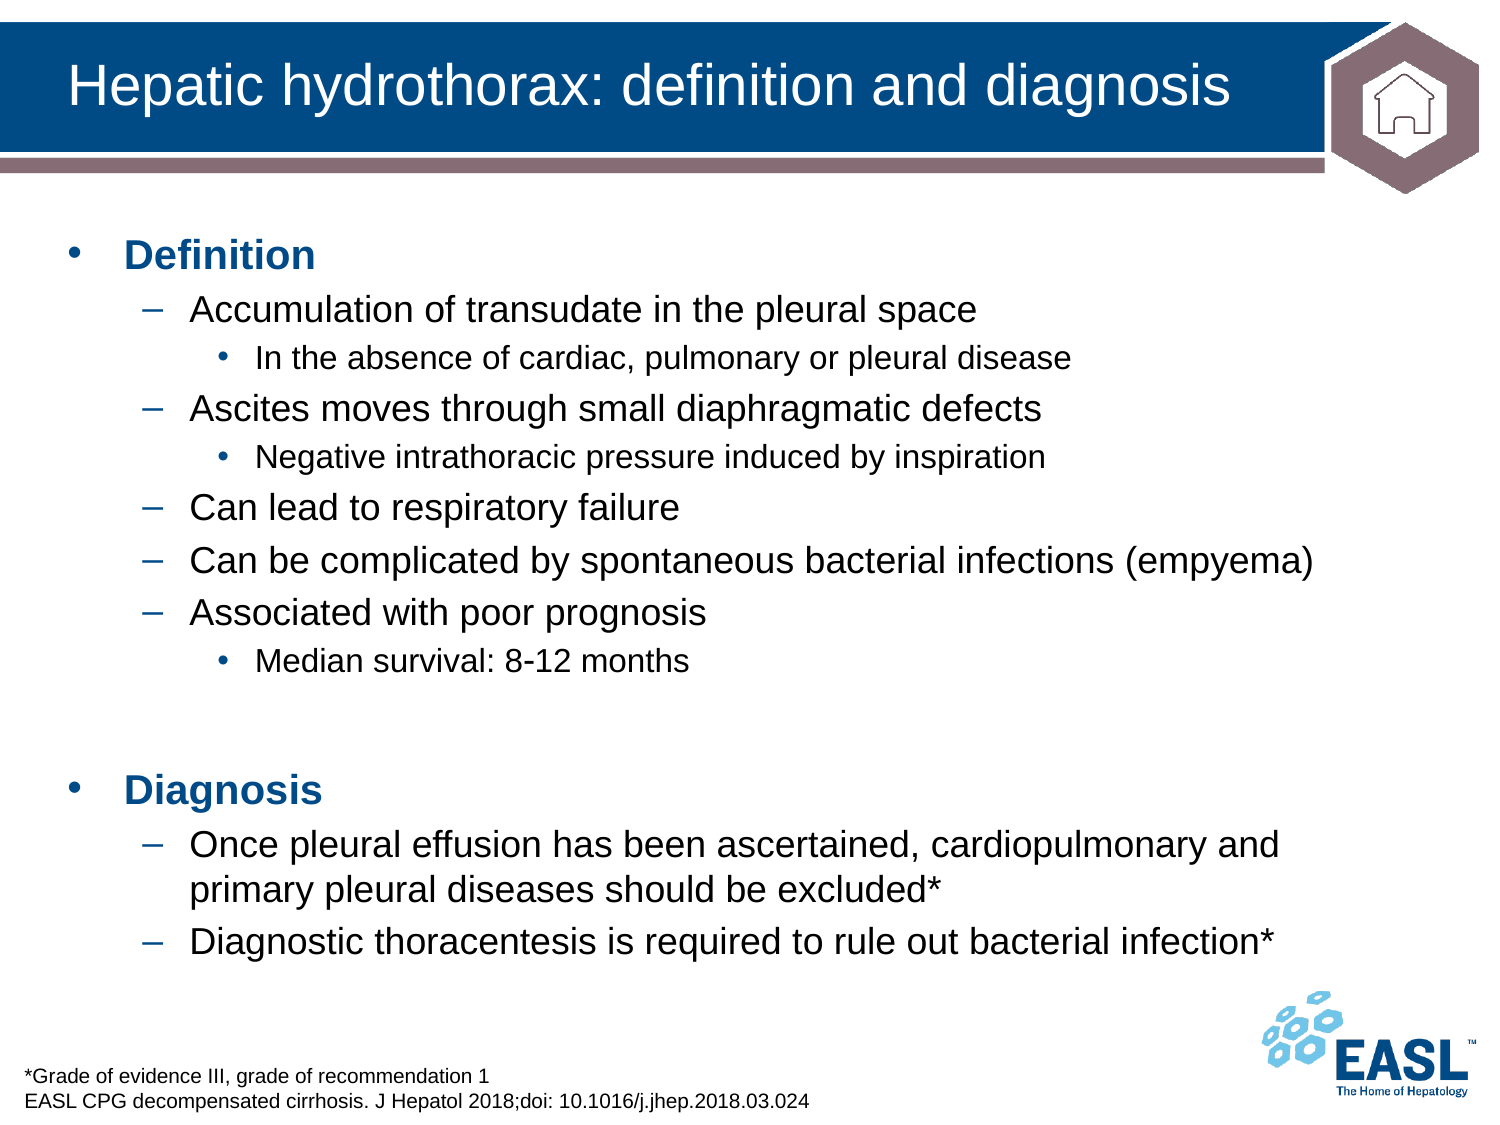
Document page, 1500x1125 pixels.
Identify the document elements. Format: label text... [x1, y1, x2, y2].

list *Grade of evidence III, grade of recommendation 1 EASL CPG decompensated cirrhosis. J Hepatol 2018;doi: 10.1016/j.jhep.2018.03.024 [0, 1062, 1235, 1125]
picture [1257, 987, 1479, 1100]
picture [0, 22, 1479, 194]
list Definition Accumulation of transudate in the pleural space In the absence of cardiac, pulmonary or pleural disease Ascites moves through small diaphragmatic defects Negative intrathoracic pressure induced by inspiration Can lead to respiratory failure Can be complicated by spontaneous bacterial infections (empyema) Associated with poor prognosis Median survival: 812 months Diagnosis Once pleural effusion has been ascertained, cardiopulmonary and primary pleural diseases should be excluded* Diagnostic thoracentesis is required to rule out bacterial infection* [52, 219, 1414, 979]
title Hepatic hydrothorax: definition and diagnosis [52, 23, 1306, 150]
